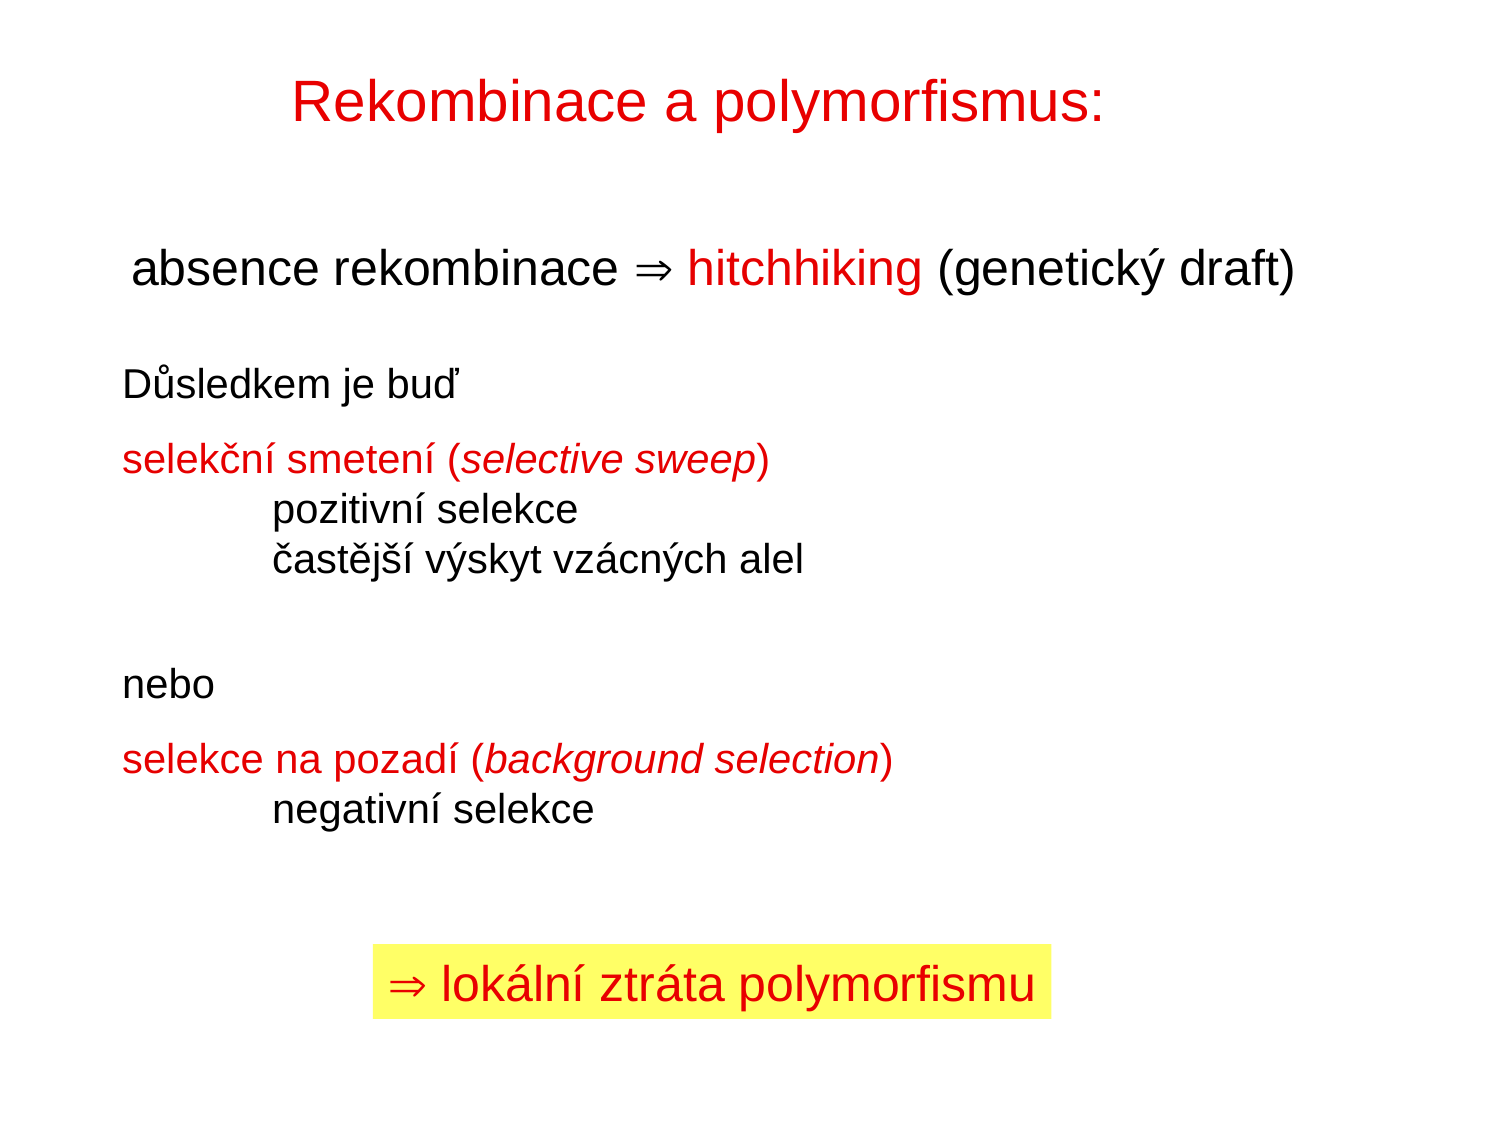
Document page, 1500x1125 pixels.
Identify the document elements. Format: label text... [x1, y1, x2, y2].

text_box Důsledkem je buď selekční smetení (selective sweep) pozitivní selekce častější výskyt vzácných alel nebo selekce na pozadí (background selection) negativní selekce [107, 349, 909, 839]
text_box Rekombinace a polymorfismus: [276, 55, 1122, 141]
text_box absence rekombinace  hitchhiking (genetický draft) [116, 228, 1312, 303]
text_box  lokální ztráta polymorfismu [372, 944, 1052, 1019]
